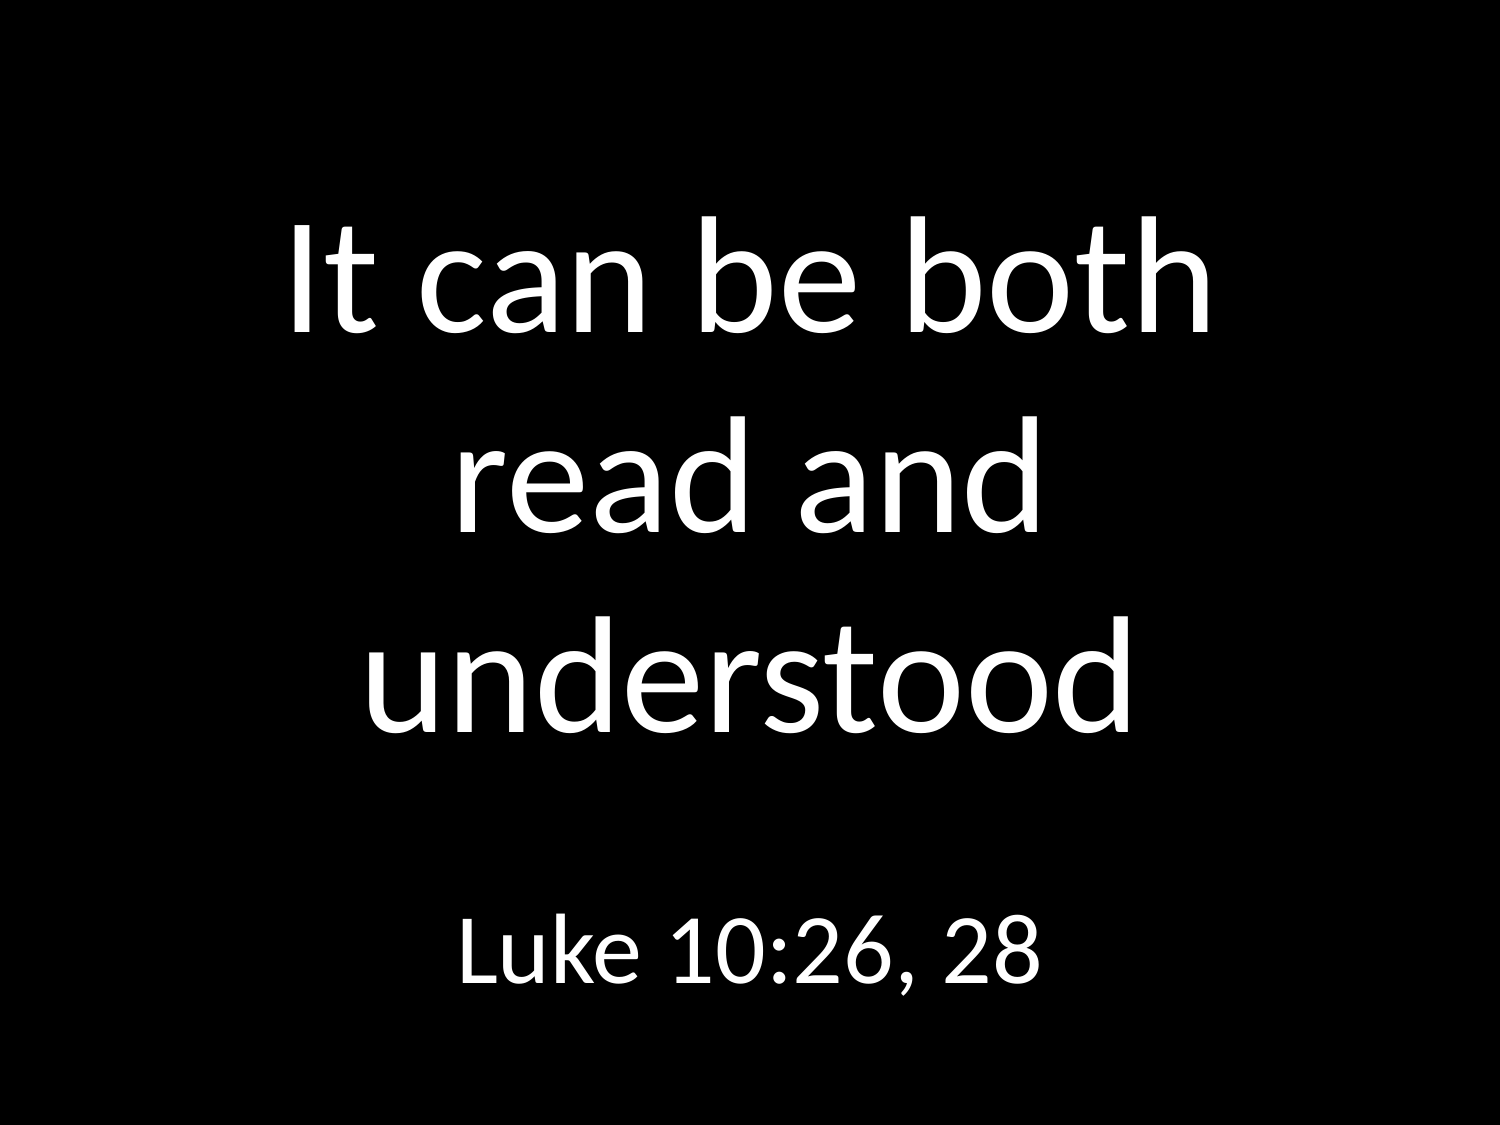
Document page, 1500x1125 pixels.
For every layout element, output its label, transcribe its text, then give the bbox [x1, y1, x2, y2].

title It can be both read and understood [112, 0, 1388, 876]
subtitle Luke 10:26, 28 [0, 876, 1500, 1125]
